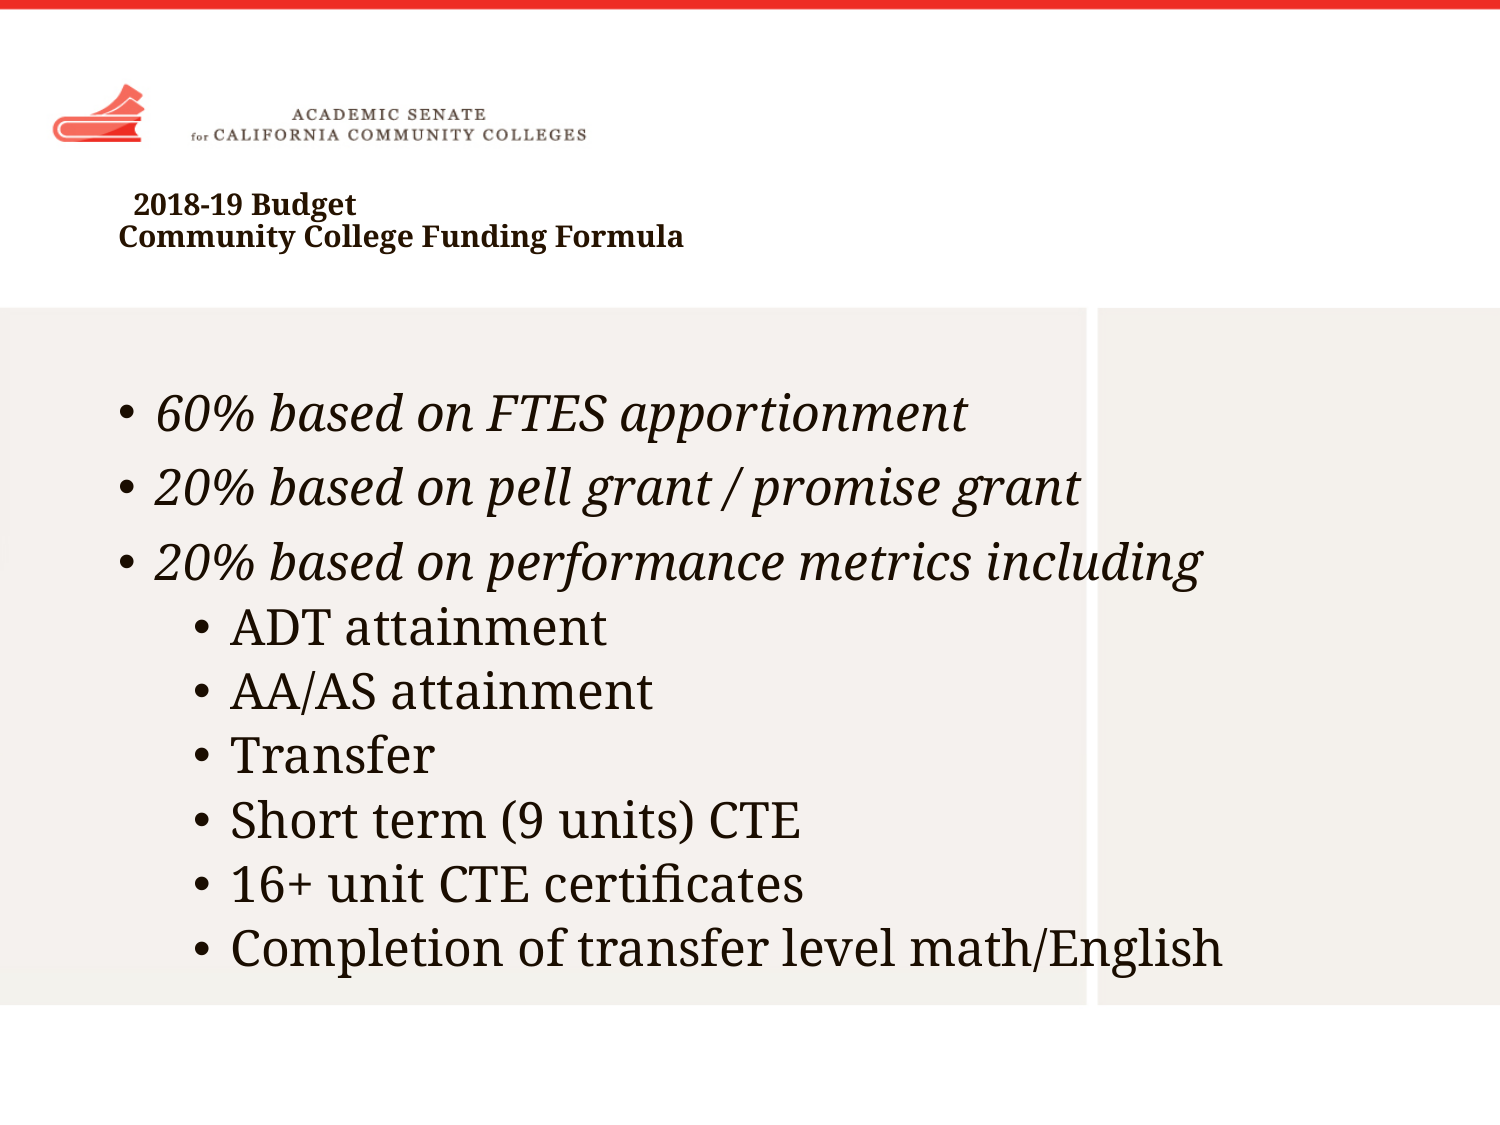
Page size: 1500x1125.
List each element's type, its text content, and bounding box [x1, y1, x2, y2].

list 60% based on FTES apportionment 20% based on pell grant / promise grant 20% based on performance metrics including ADT attainment AA/AS attainment Transfer Short term (9 units) CTE 16+ unit CTE certificates Completion of transfer level math/English [103, 299, 1397, 1014]
text_box [730, 532, 770, 592]
picture [0, 0, 1500, 1125]
title 2018-19 Budget Community College Funding Formula [103, 148, 1455, 299]
